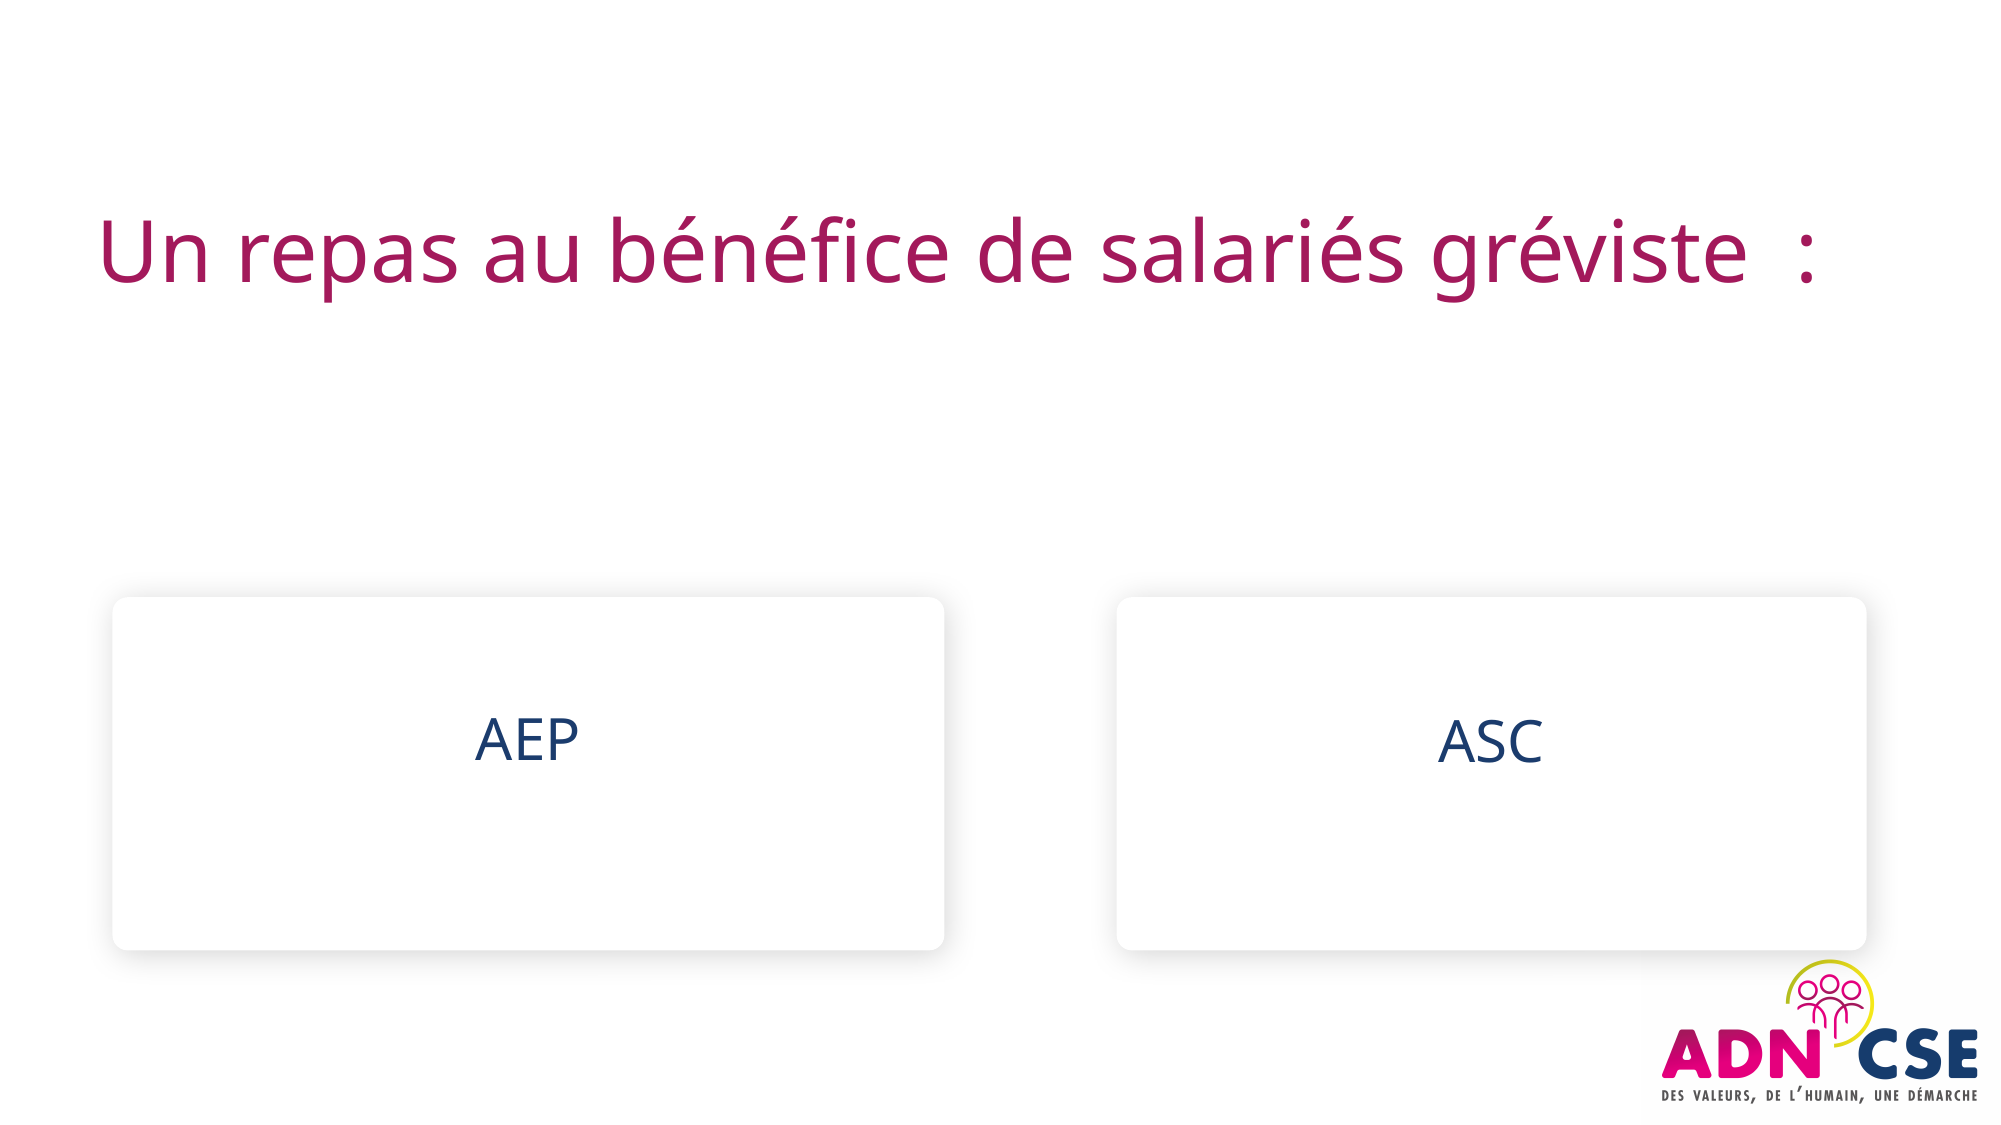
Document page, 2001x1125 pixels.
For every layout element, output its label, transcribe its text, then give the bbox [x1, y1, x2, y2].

title Un repas au bénéfice de salariés gréviste : [80, 59, 1837, 356]
text_box AEP [111, 596, 946, 952]
picture [1641, 950, 2000, 1125]
text_box ASC [1115, 596, 1868, 952]
